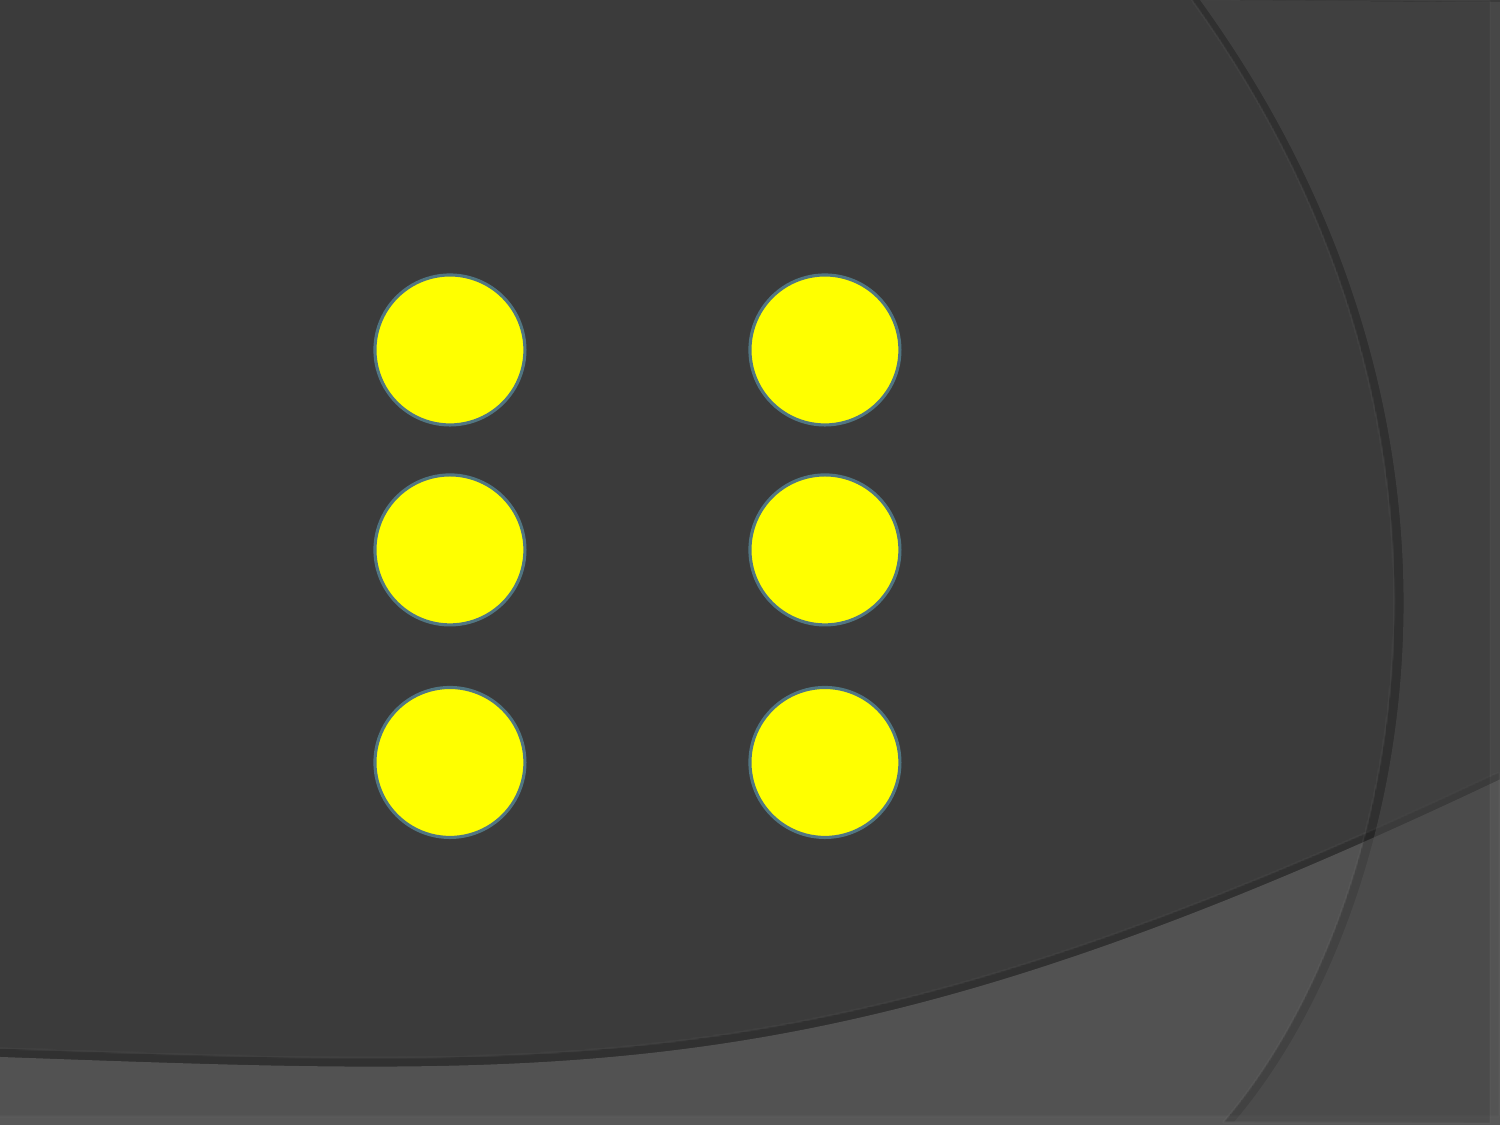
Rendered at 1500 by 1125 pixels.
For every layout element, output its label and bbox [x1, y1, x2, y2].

text_box [373, 685, 527, 840]
text_box [373, 473, 527, 627]
text_box [373, 273, 527, 427]
text_box [748, 273, 902, 427]
text_box [748, 685, 902, 840]
text_box [748, 473, 902, 627]
